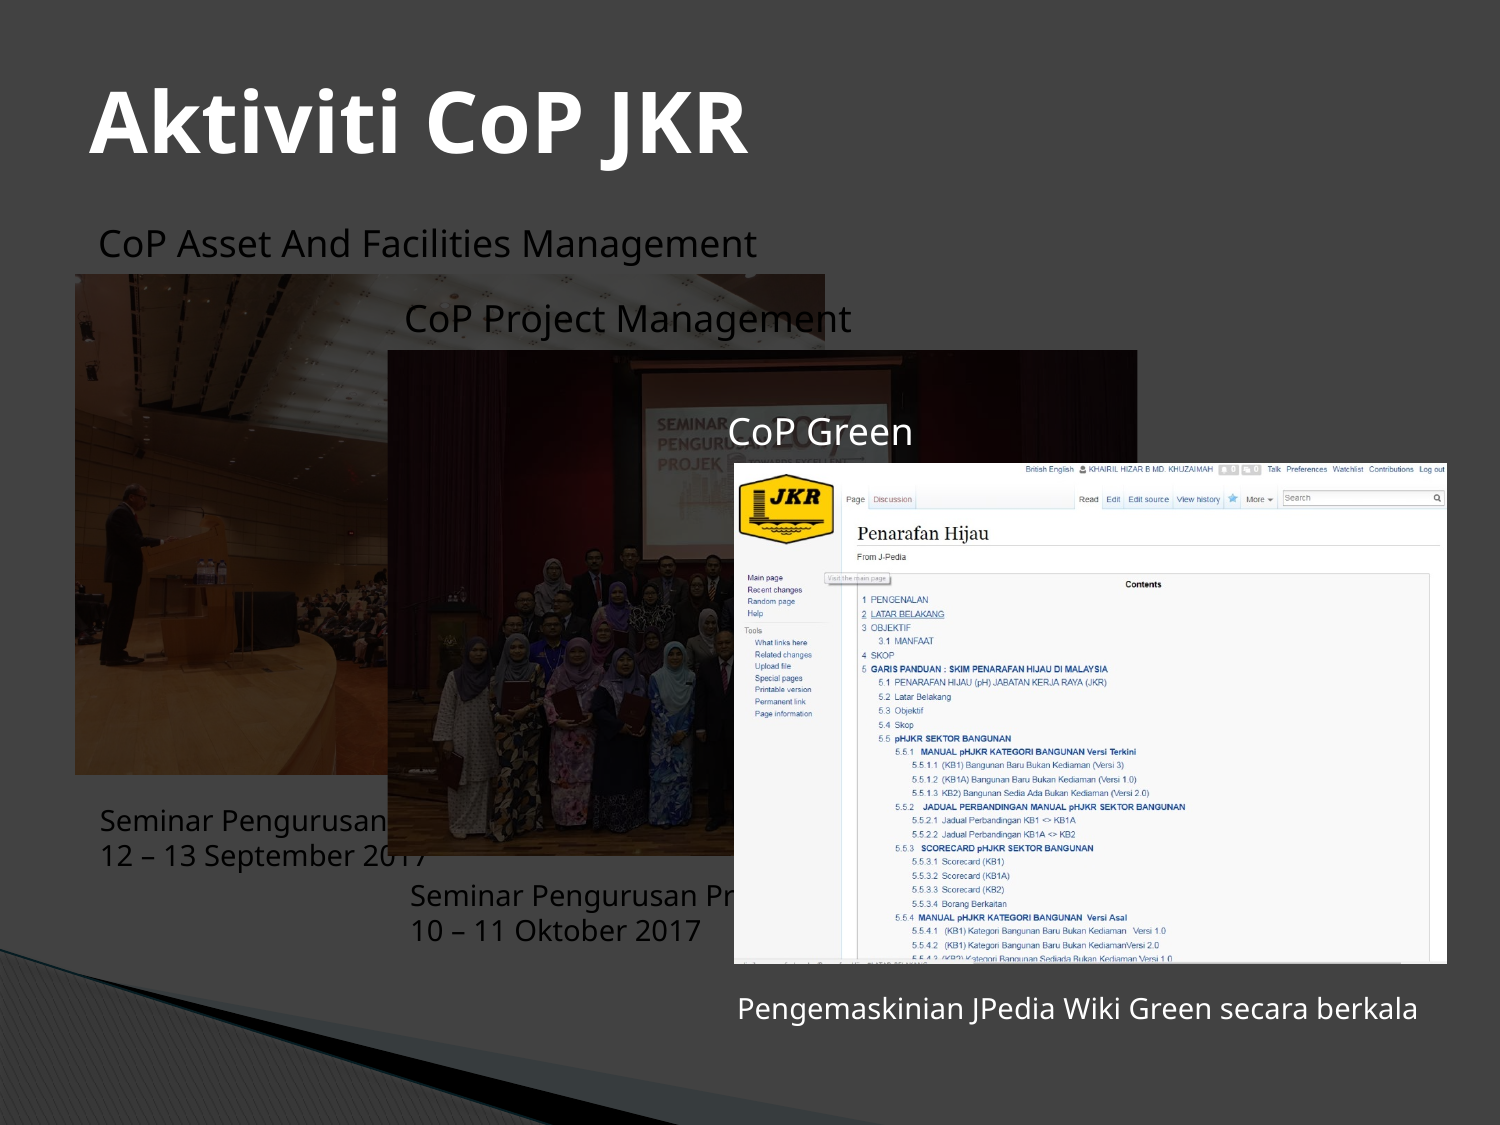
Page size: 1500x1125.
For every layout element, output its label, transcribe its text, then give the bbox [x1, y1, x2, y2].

picture [74, 274, 1448, 964]
title Aktiviti CoP JKR [75, 45, 1425, 233]
text_box Pengemaskinian JPedia Wiki Green secara berkala [722, 982, 1435, 1033]
text_box [0, 0, 1500, 1125]
